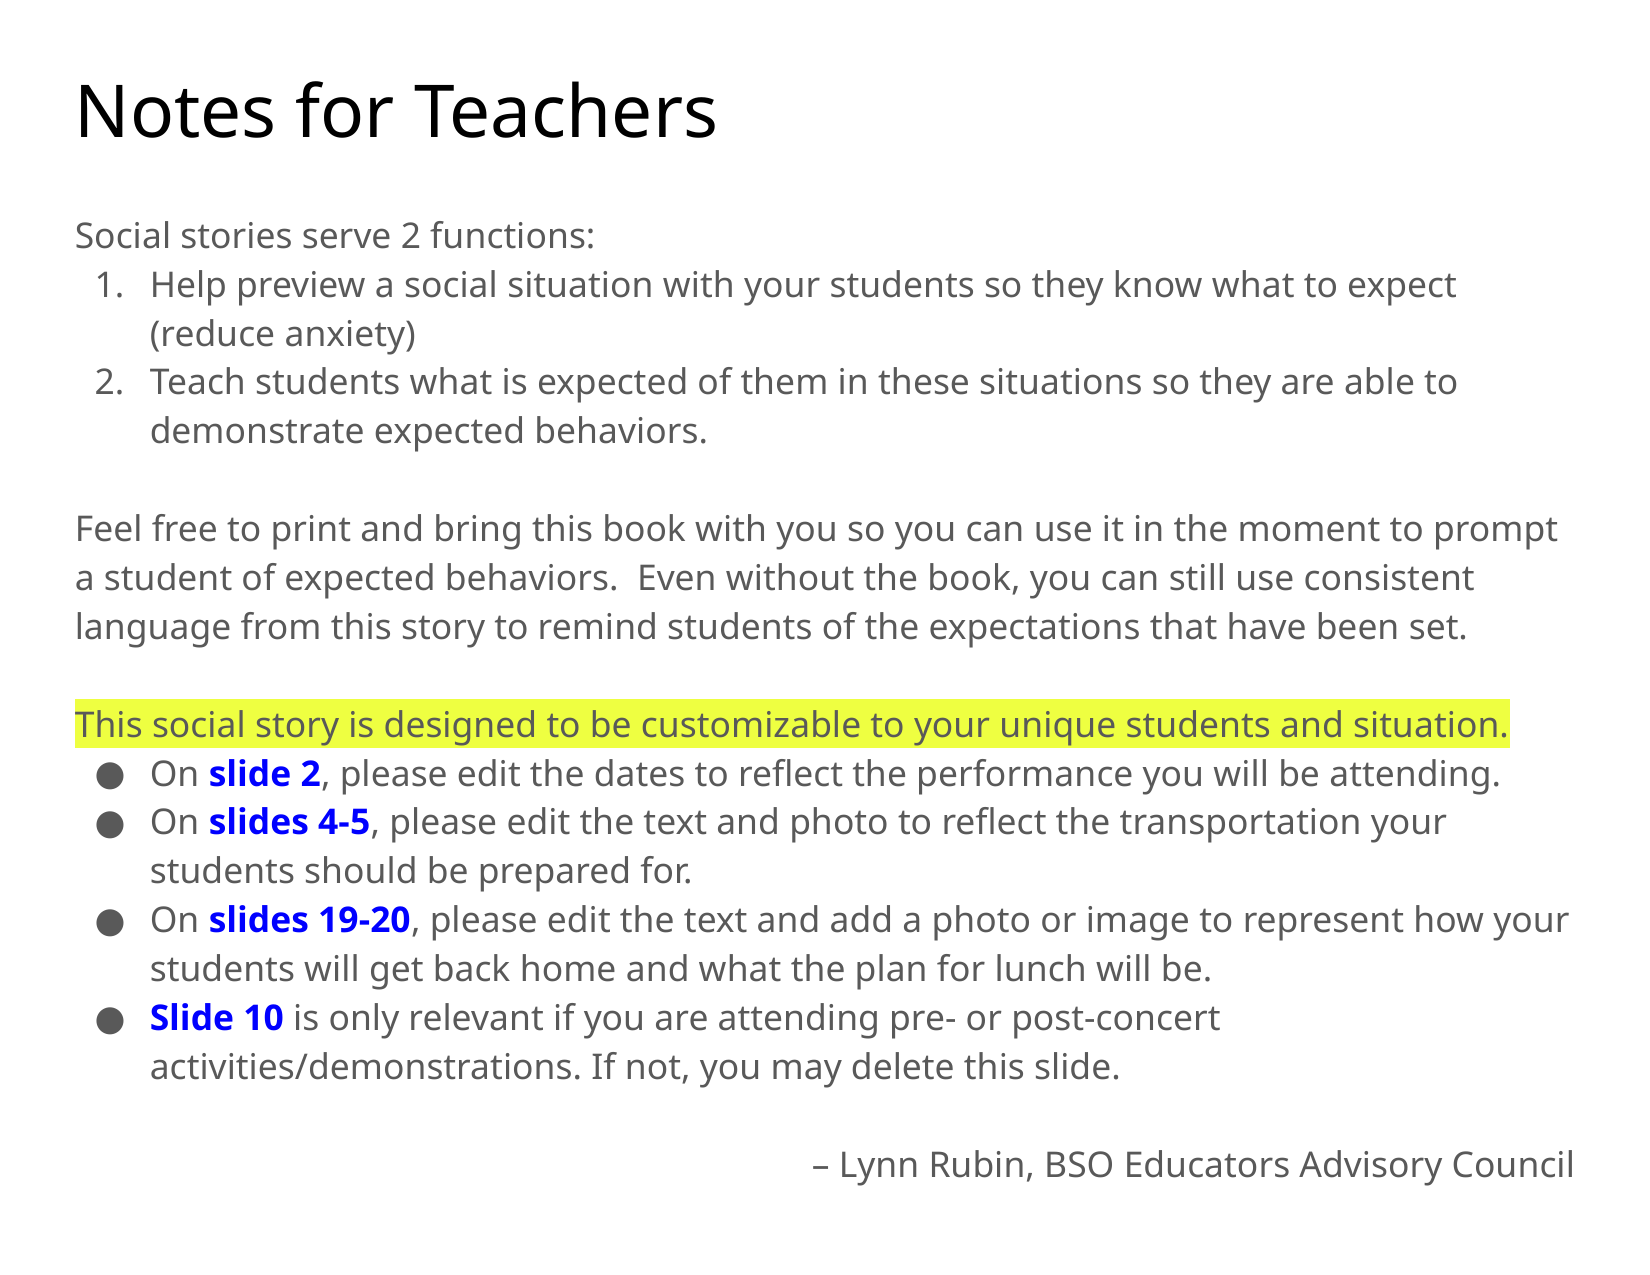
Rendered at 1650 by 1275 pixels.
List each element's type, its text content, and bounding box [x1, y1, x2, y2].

list Social stories serve 2 functions: Help preview a social situation with your students so they know what to expect (reduce anxiety) Teach students what is expected of them in these situations so they are able to demonstrate expected behaviors. Feel free to print and bring this book with you so you can use it in the moment to prompt a student of expected behaviors. Even without the book, you can still use consistent language from this story to remind students of the expectations that have been set. This social story is designed to be customizable to your unique students and situation. On slide 2, please edit the dates to reflect the performance you will be attending. On slides 4-5, please edit the text and photo to reflect the transportation your students should be prepared for. On slides 19-20, please edit the text and add a photo or image to represent how your students will get back home and what the plan for lunch will be. Slide 10 is only relevant if you are attending pre- or post-concert activities/demonstrations. If not, you may delete this slide. – Lynn Rubin, BSO Educators Advisory Council [56, 187, 1594, 1116]
title Notes for Teachers [56, 45, 1594, 187]
